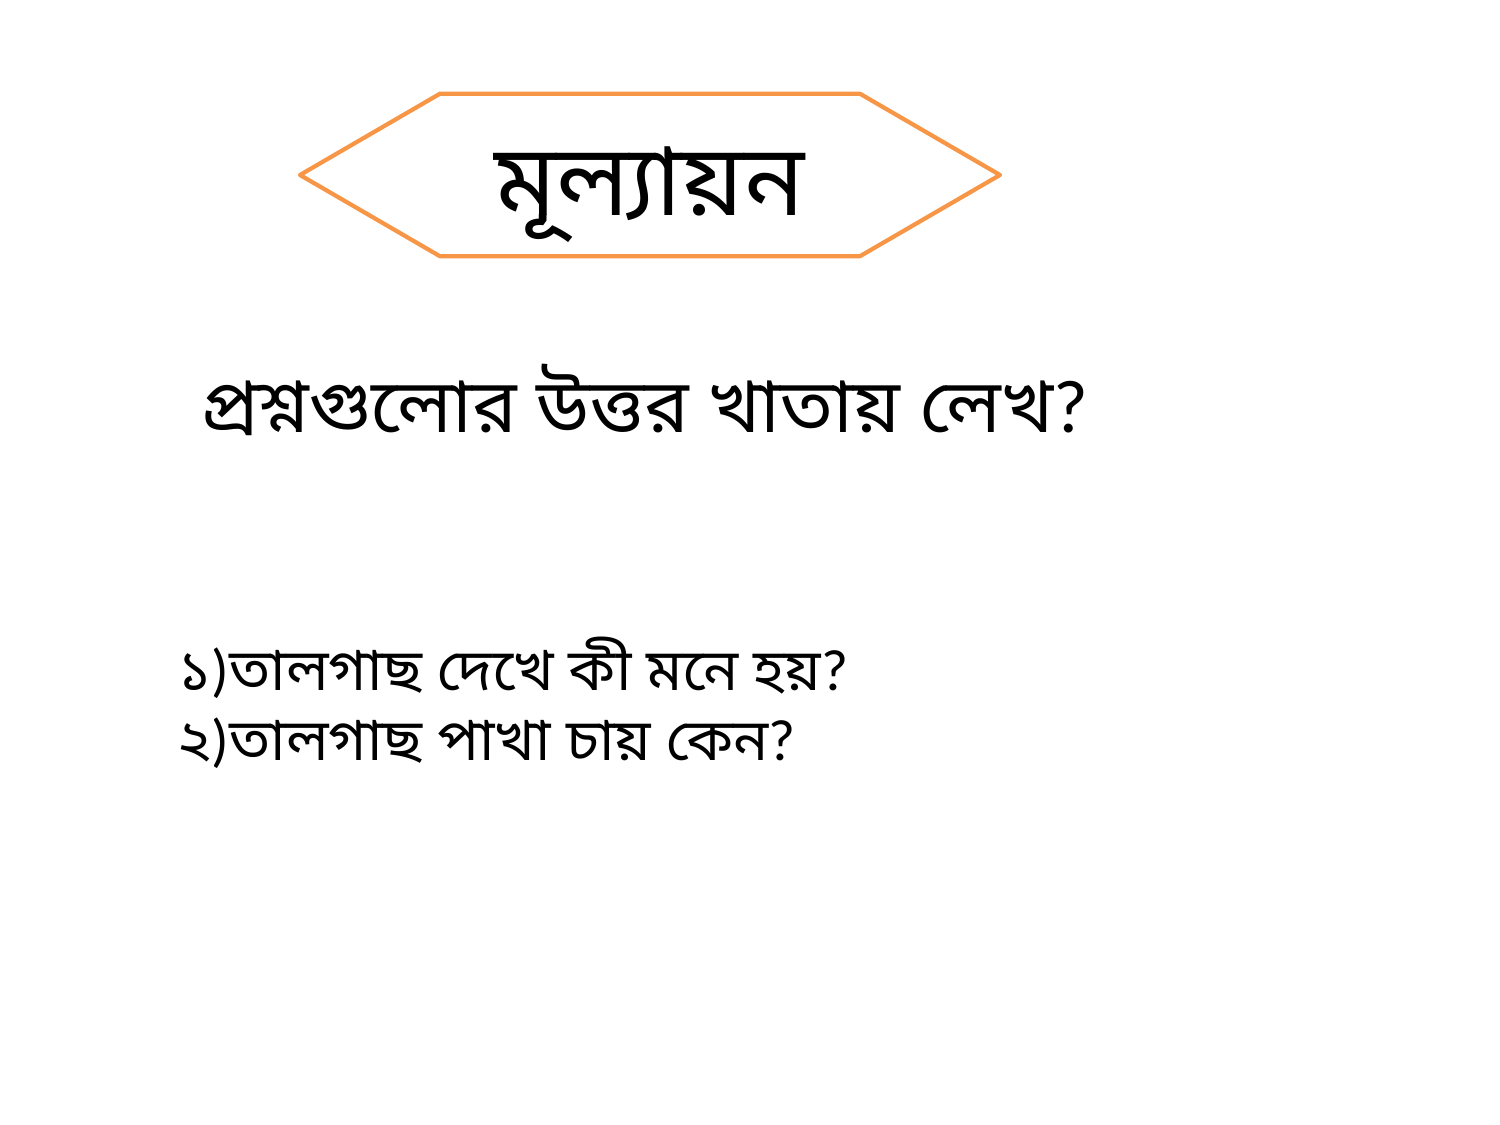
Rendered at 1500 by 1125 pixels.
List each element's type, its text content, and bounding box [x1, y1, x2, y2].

text_box ১)তালগাছ দেখে কী মনে হয়? ২)তালগাছ পাখা চায় কেন? [162, 624, 1000, 825]
text_box প্রশ্নগুলোর উত্তর খাতায় লেখ? [187, 349, 1250, 455]
text_box মূল্যায়ন [297, 91, 1003, 259]
